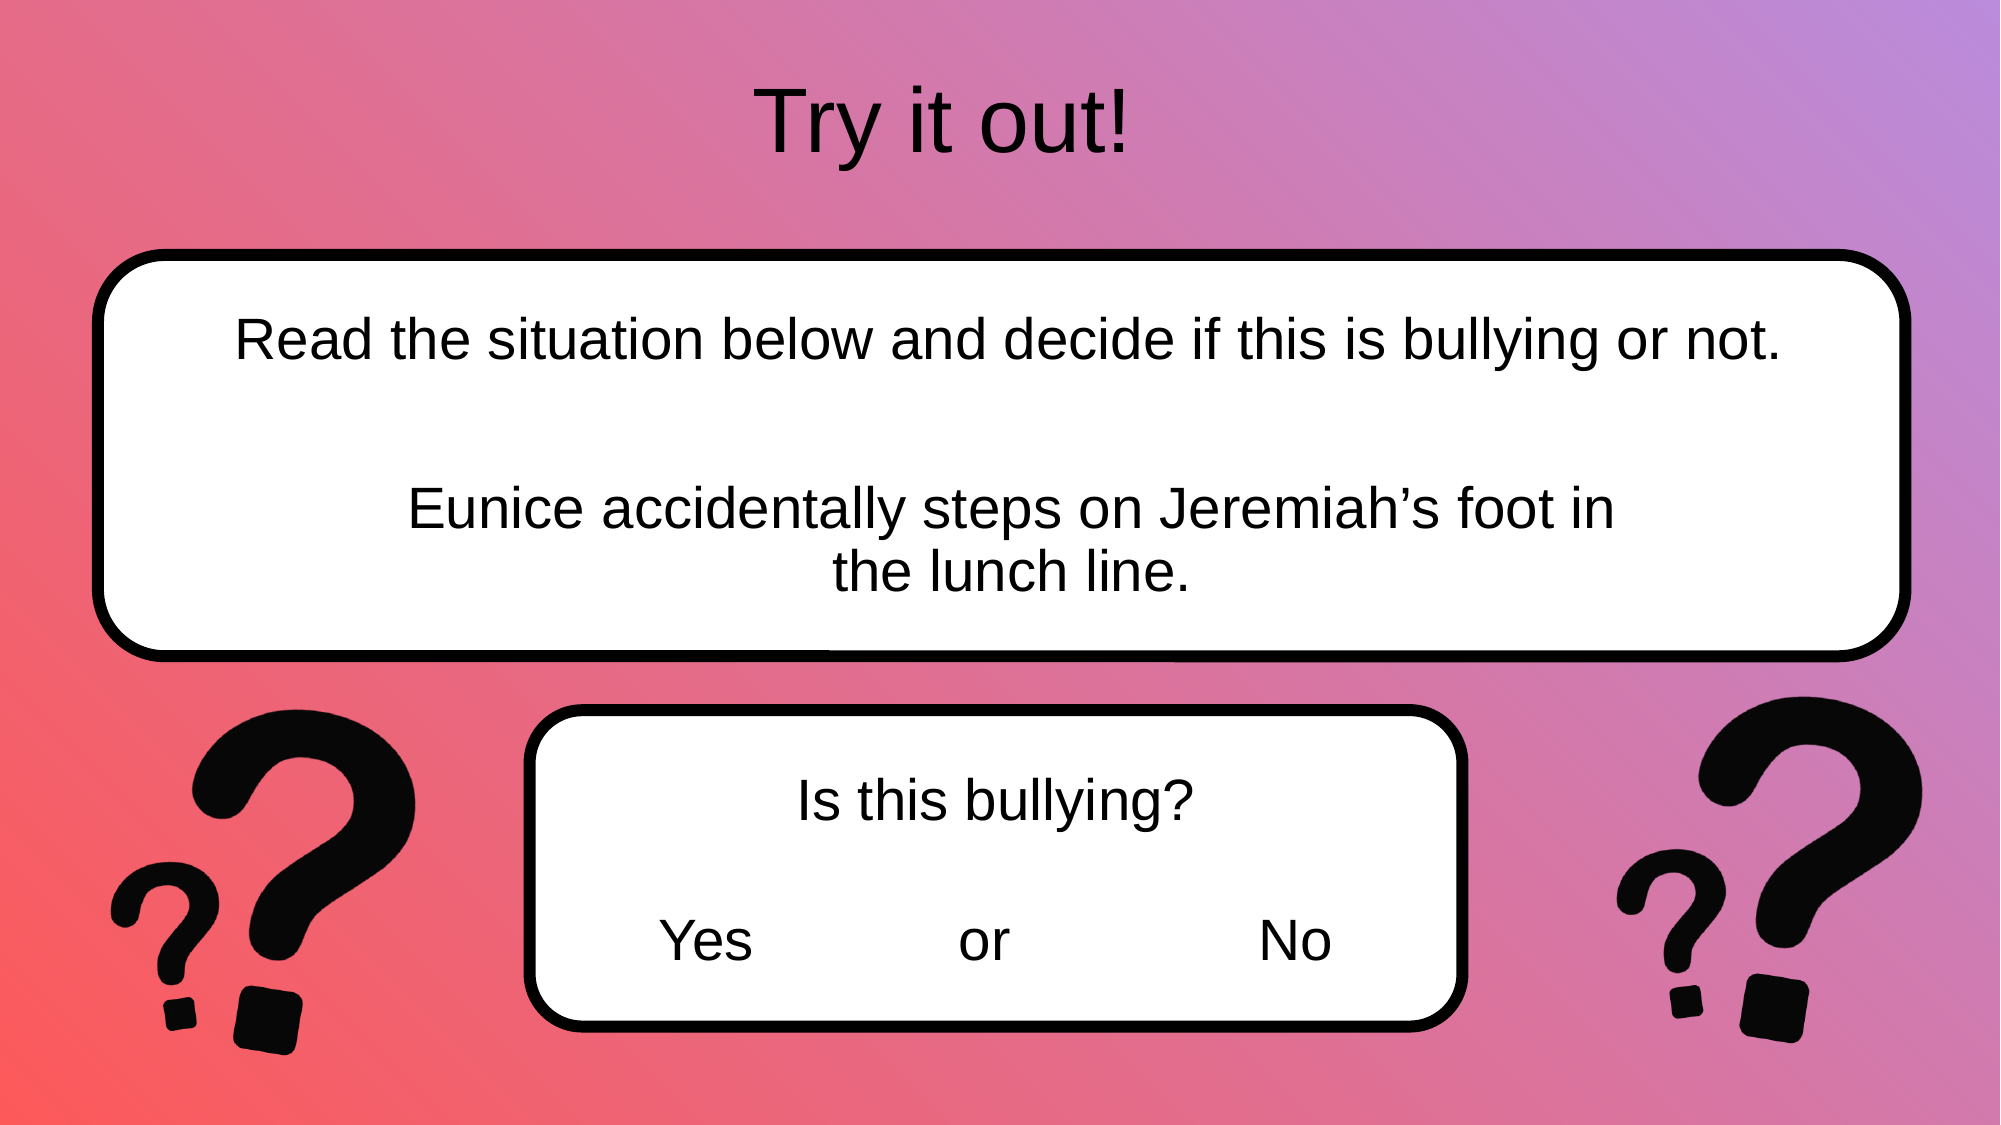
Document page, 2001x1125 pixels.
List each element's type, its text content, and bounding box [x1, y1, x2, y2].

text_box [96, 253, 1907, 658]
picture [1583, 690, 1939, 1046]
picture [77, 703, 432, 1058]
list Read the situation below and decide if this is bullying or not. [219, 301, 1806, 443]
title Try it out! [737, 14, 1255, 232]
text_box Is this bullying? Yes or No [432, 754, 1583, 980]
list Eunice accidentally steps on Jeremiah’s foot in the lunch line. [363, 470, 1662, 638]
text_box [529, 709, 1463, 754]
text_box [528, 980, 1464, 1028]
